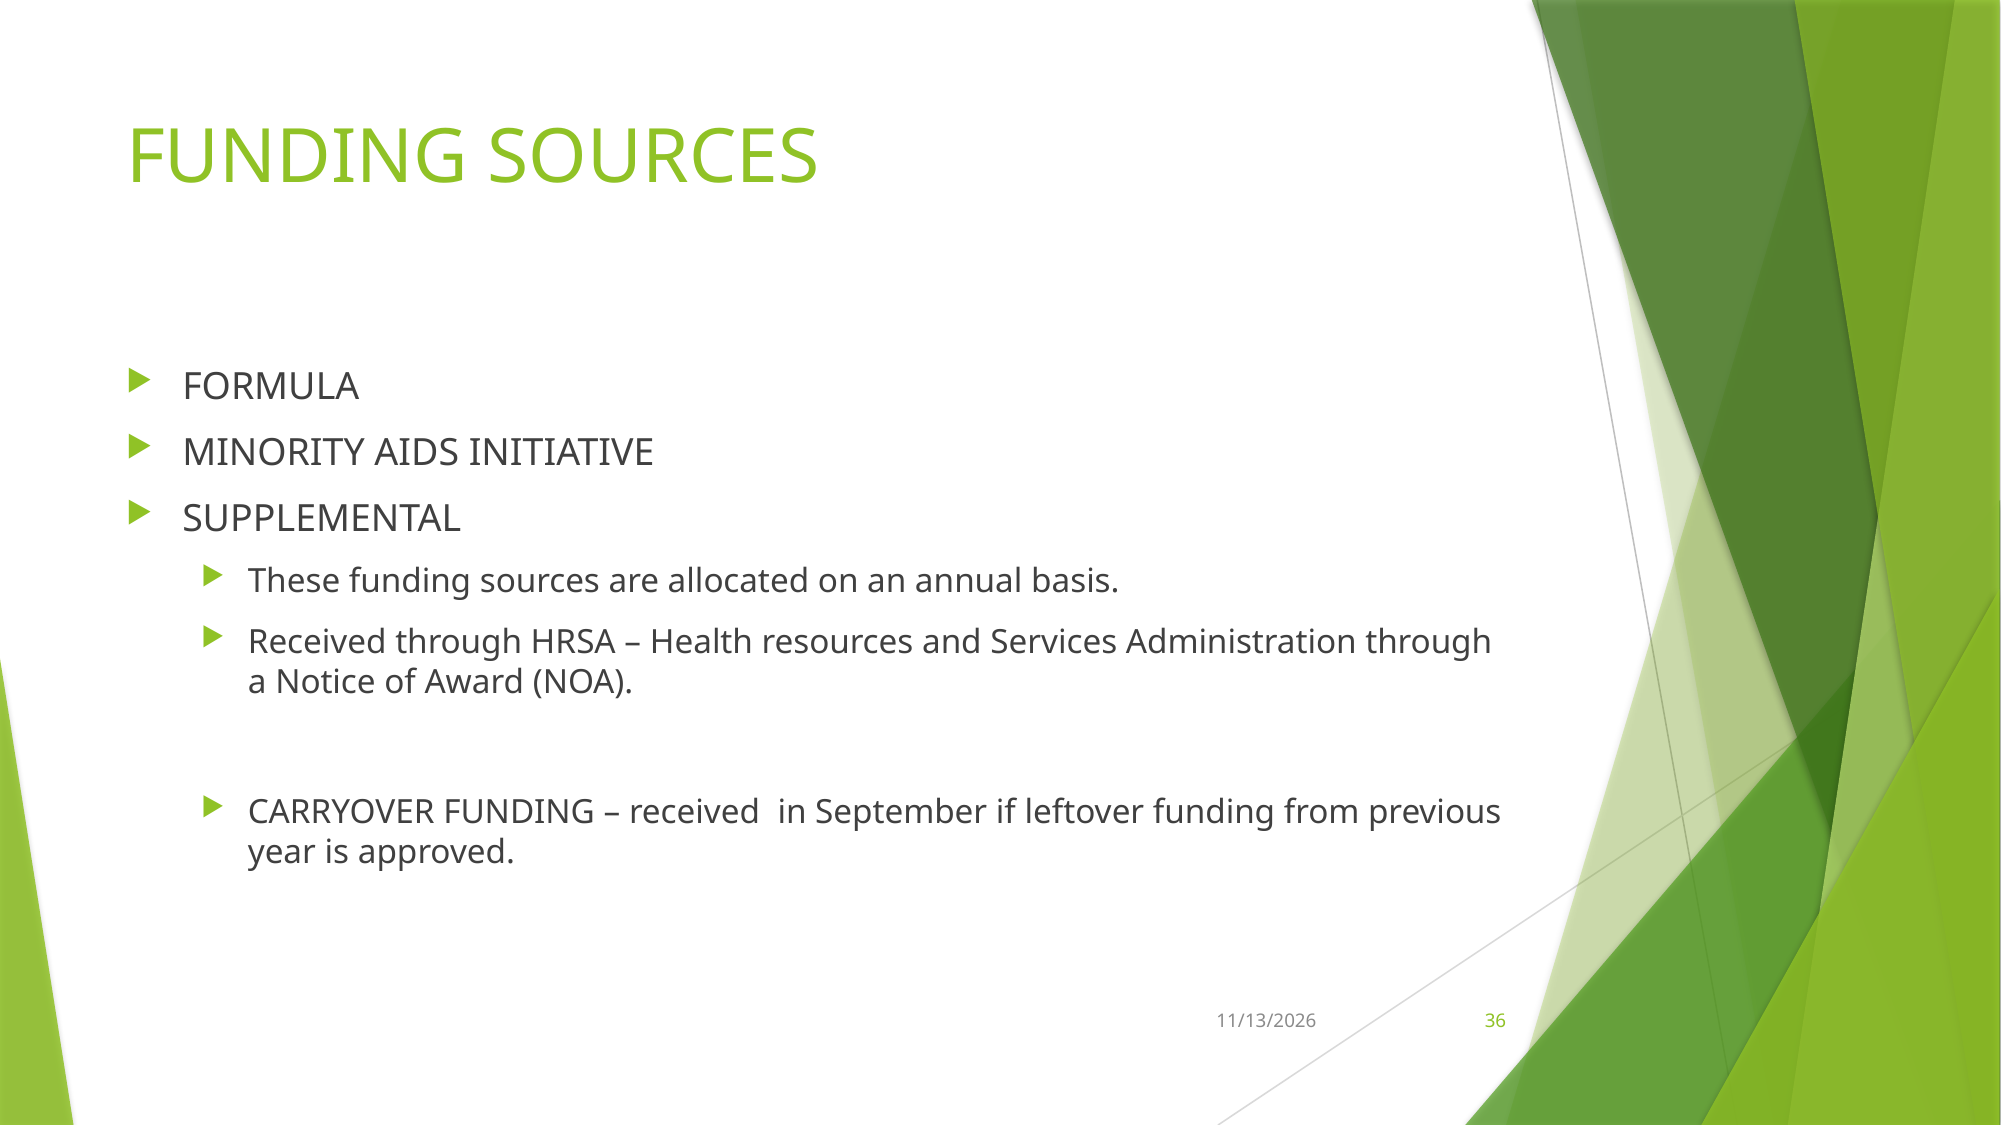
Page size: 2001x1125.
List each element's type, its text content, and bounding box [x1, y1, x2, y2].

slide_number 36 [1409, 991, 1522, 1051]
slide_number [1181, 991, 1332, 1051]
list FORMULA MINORITY AIDS INITIATIVE SUPPLEMENTAL These funding sources are allocated on an annual basis. Received through HRSA – Health resources and Services Administration through a Notice of Award (NOA). CARRYOVER FUNDING – received in September if leftover funding from previous year is approved. [111, 354, 1522, 992]
title FUNDING SOURCES [111, 99, 1522, 317]
